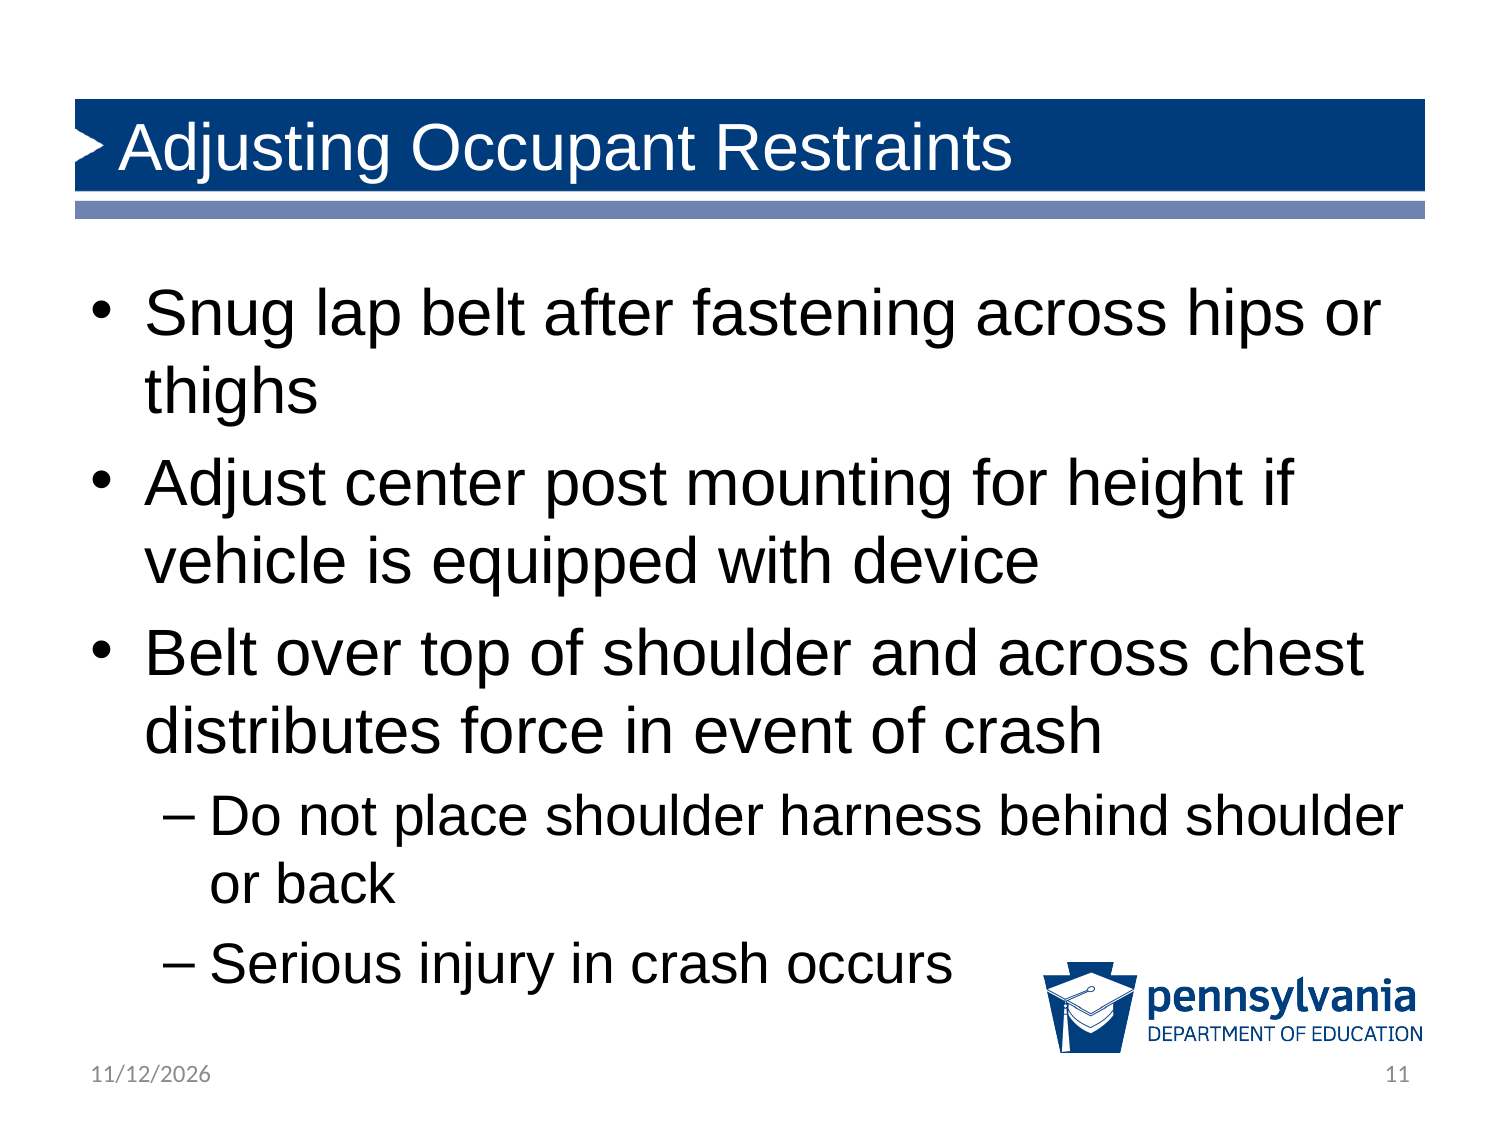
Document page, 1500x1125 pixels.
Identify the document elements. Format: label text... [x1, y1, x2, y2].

slide_number 11 [1074, 1042, 1425, 1103]
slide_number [75, 1042, 425, 1103]
list Snug lap belt after fastening across hips or thighs Adjust center post mounting for height if vehicle is equipped with device Belt over top of shoulder and across chest distributes force in event of crash Do not place shoulder harness behind shoulder or back Serious injury in crash occurs [75, 262, 1425, 1005]
picture [1043, 1005, 1422, 1053]
title Adjusting Occupant Restraints [75, 50, 1425, 238]
